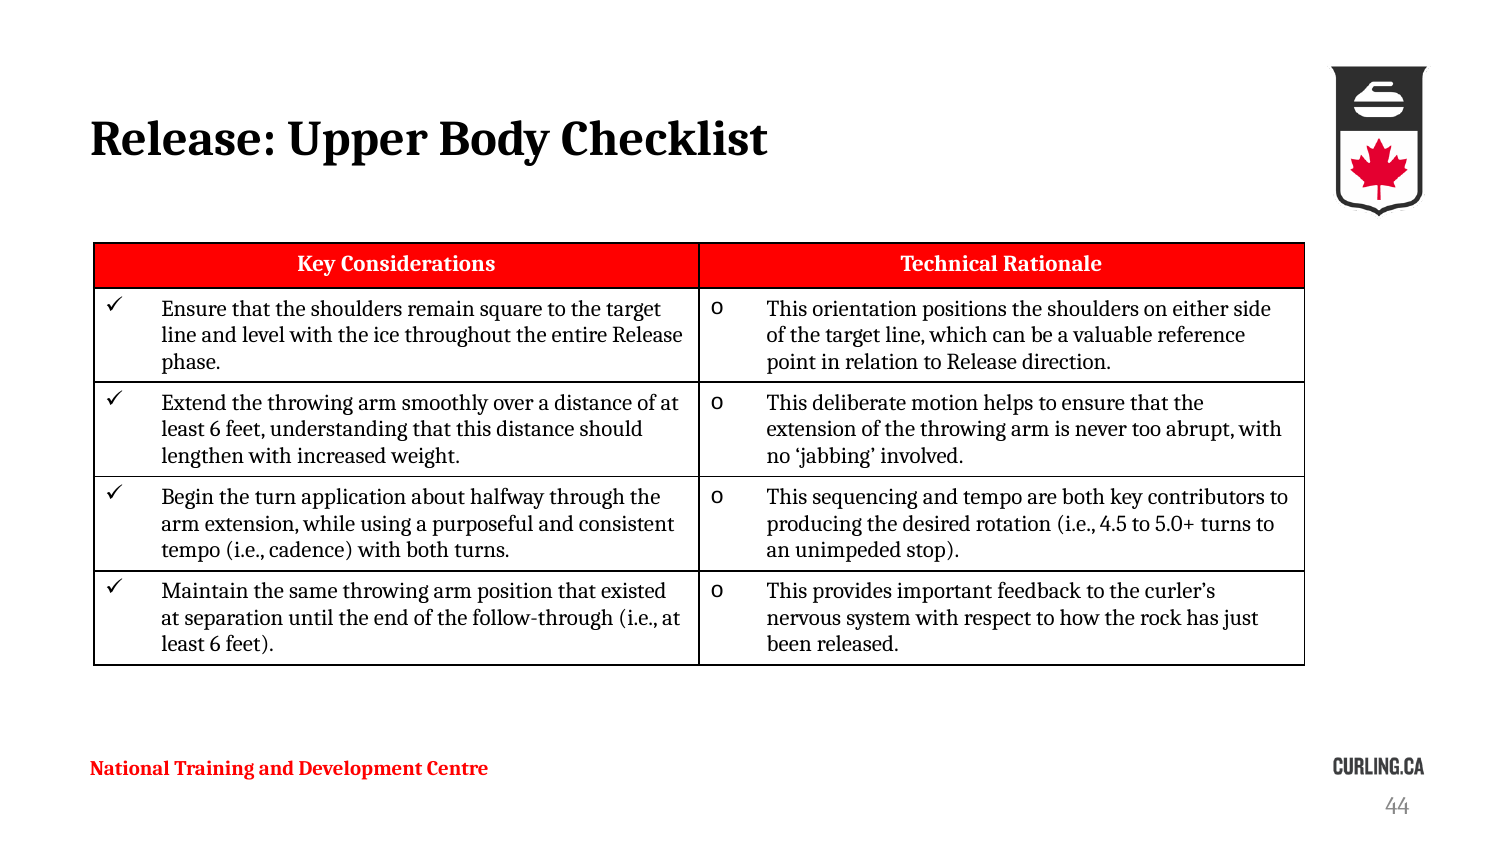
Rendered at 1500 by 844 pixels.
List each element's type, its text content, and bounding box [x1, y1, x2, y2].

picture [1330, 728, 1427, 804]
text_box National Training and Development Centre [75, 747, 645, 813]
table_cell Begin the turn application about halfway through the arm extension, while using a purposeful and consistent tempo (i.e., cadence) with both turns. [95, 477, 698, 570]
table_header Key Considerations [95, 244, 698, 287]
table_cell This orientation positions the shoulders on either side of the target line, which can be a valuable reference point in relation to Release direction. [700, 289, 1304, 381]
table_cell Extend the throwing arm smoothly over a distance of at least 6 feet, understanding that this distance should lengthen with increased weight. [95, 383, 698, 476]
table_cell This provides important feedback to the curler’s nervous system with respect to how the rock has just been released. [700, 572, 1304, 664]
table_cell This sequencing and tempo are both key contributors to producing the desired rotation (i.e., 4.5 to 5.0+ turns to an unimpeded stop). [700, 477, 1304, 570]
title Release: Upper Body Checklist [75, 64, 1295, 206]
table_cell Maintain the same throwing arm position that existed at separation until the end of the follow-through (i.e., at least 6 feet). [95, 572, 698, 664]
slide_number 44 [1074, 782, 1425, 827]
table_cell Ensure that the shoulders remain square to the target line and level with the ice throughout the entire Release phase. [95, 289, 698, 381]
table_cell This deliberate motion helps to ensure that the extension of the throwing arm is never too abrupt, with no ‘jabbing’ involved. [700, 383, 1304, 476]
table_header Technical Rationale [700, 244, 1304, 287]
picture [1325, 64, 1431, 219]
